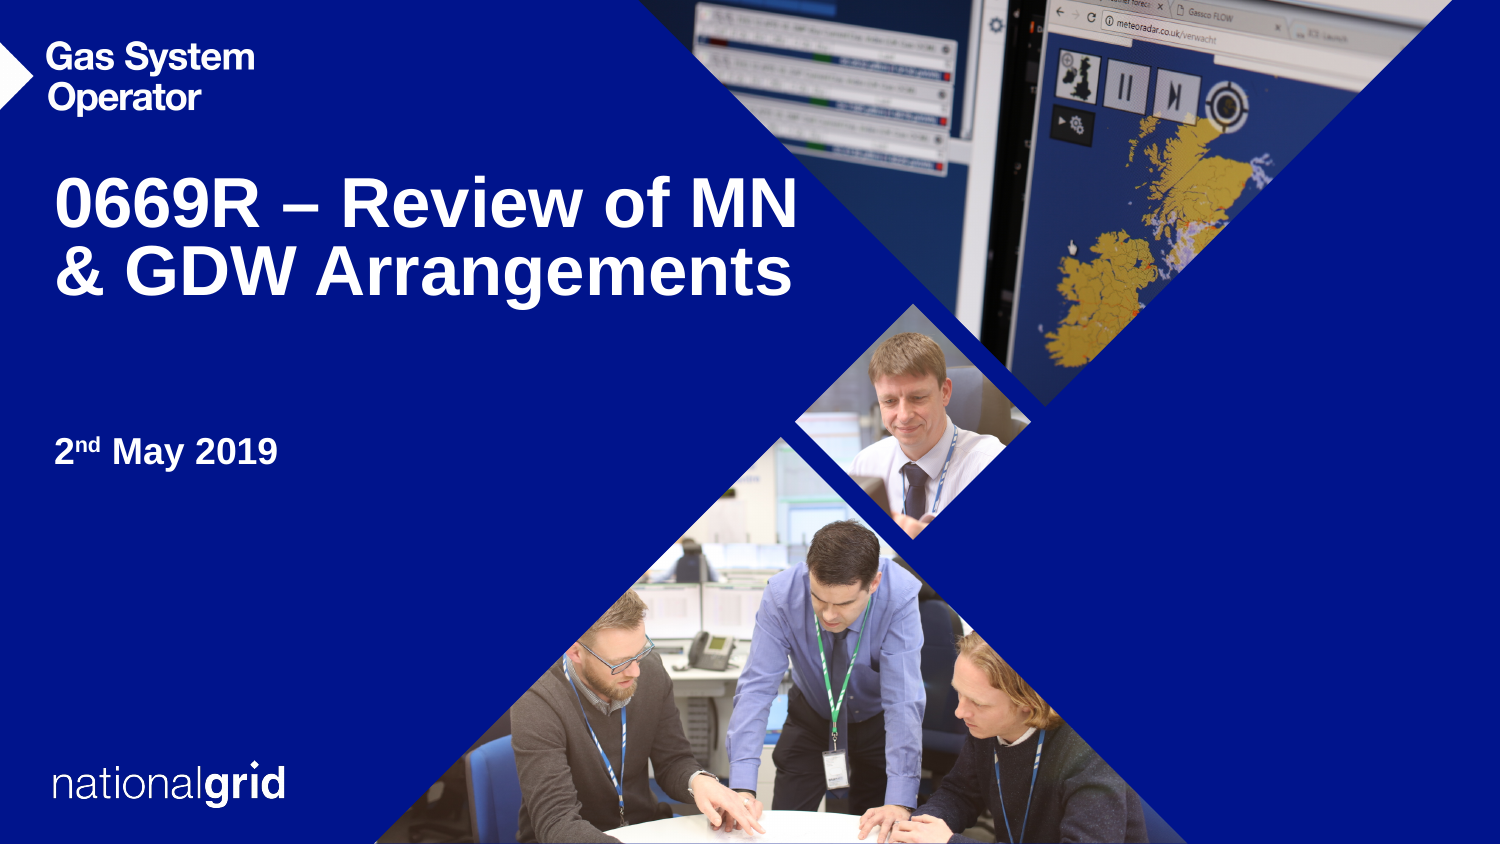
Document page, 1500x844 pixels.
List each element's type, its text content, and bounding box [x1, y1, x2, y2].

picture [53, 760, 285, 808]
picture [373, 0, 1453, 844]
title 0669R – Review of MN & GDW Arrangements [54, 173, 633, 317]
list 2nd May 2019 [54, 426, 716, 472]
picture [0, 41, 254, 117]
